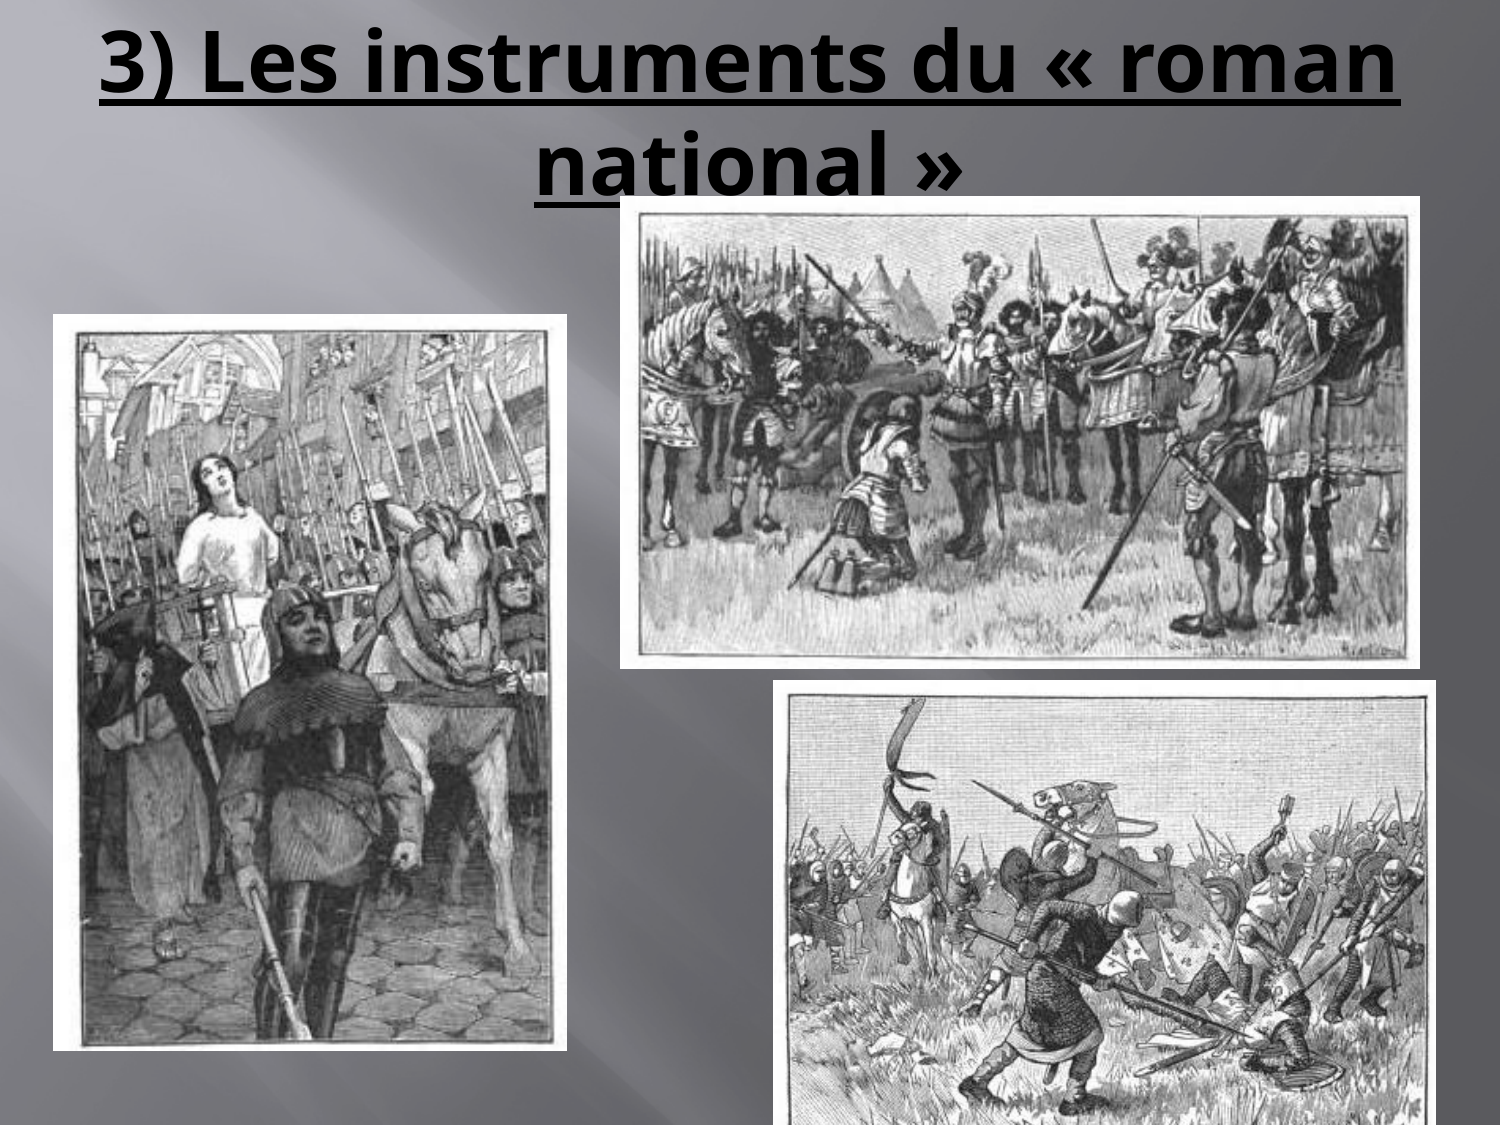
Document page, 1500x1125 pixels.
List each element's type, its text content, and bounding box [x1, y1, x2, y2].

picture [52, 314, 568, 1051]
picture [773, 680, 1436, 1125]
picture [619, 196, 1420, 670]
title 3) Les instruments du « roman national » [0, 0, 1500, 220]
